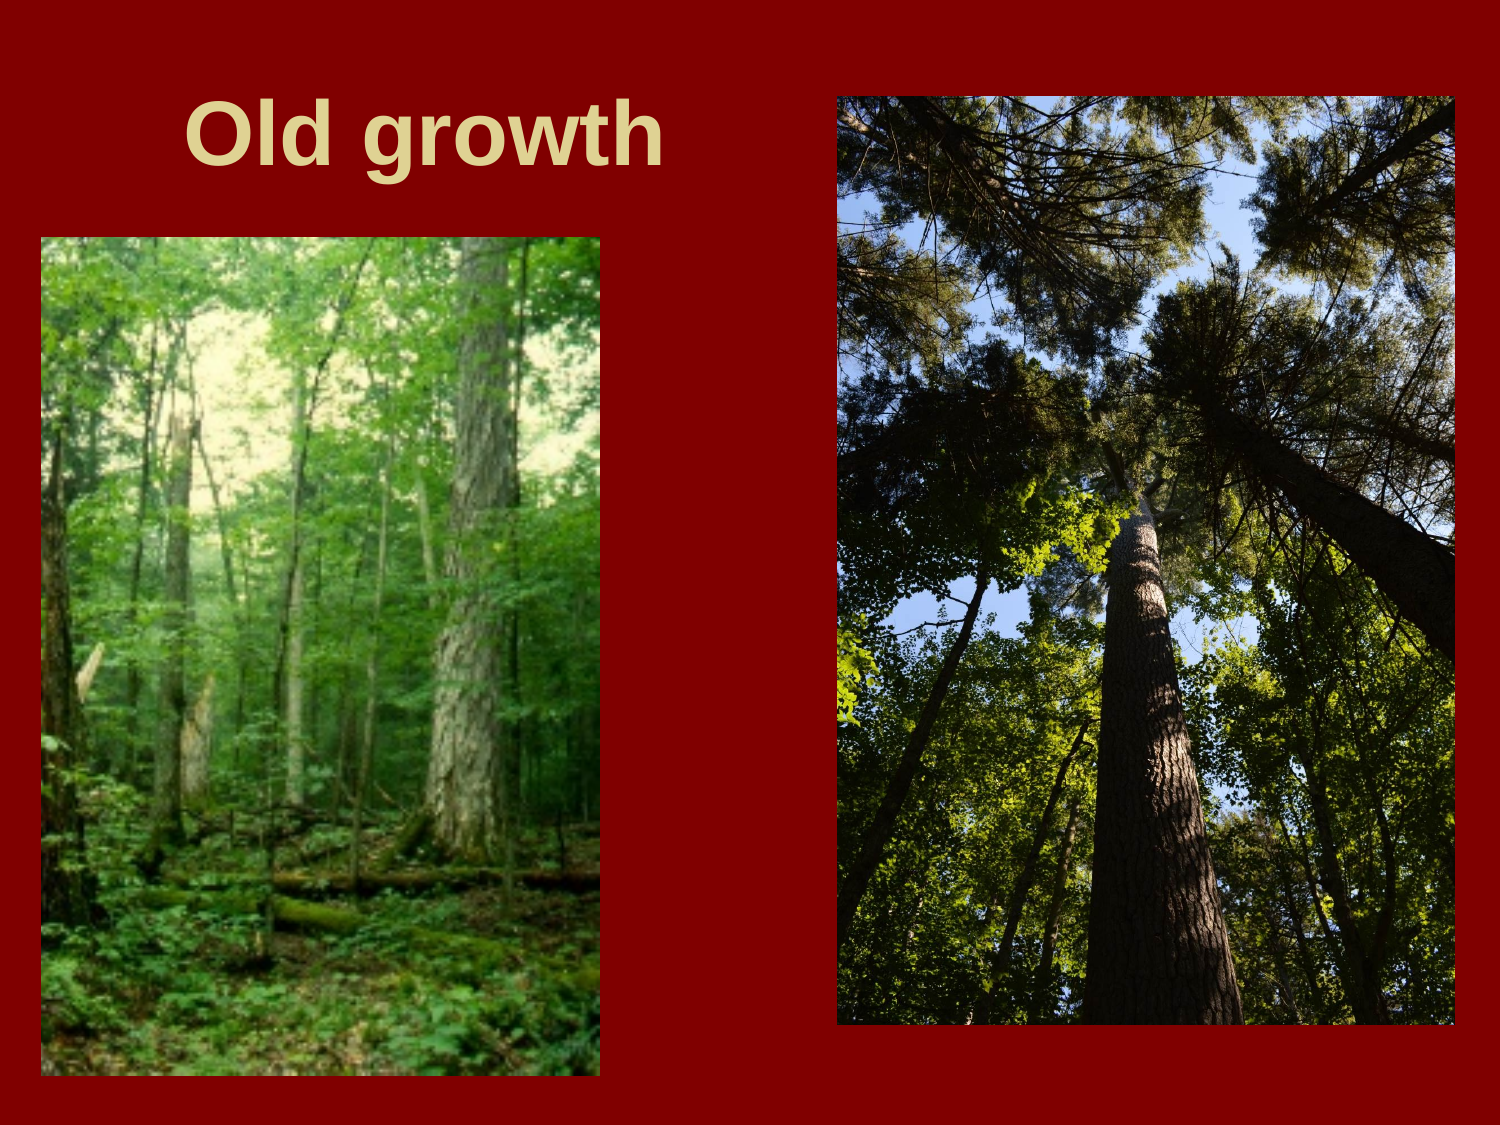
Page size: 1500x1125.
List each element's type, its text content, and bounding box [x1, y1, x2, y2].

picture [41, 237, 601, 1077]
picture [837, 96, 1455, 1025]
title Old growth [45, 22, 805, 236]
